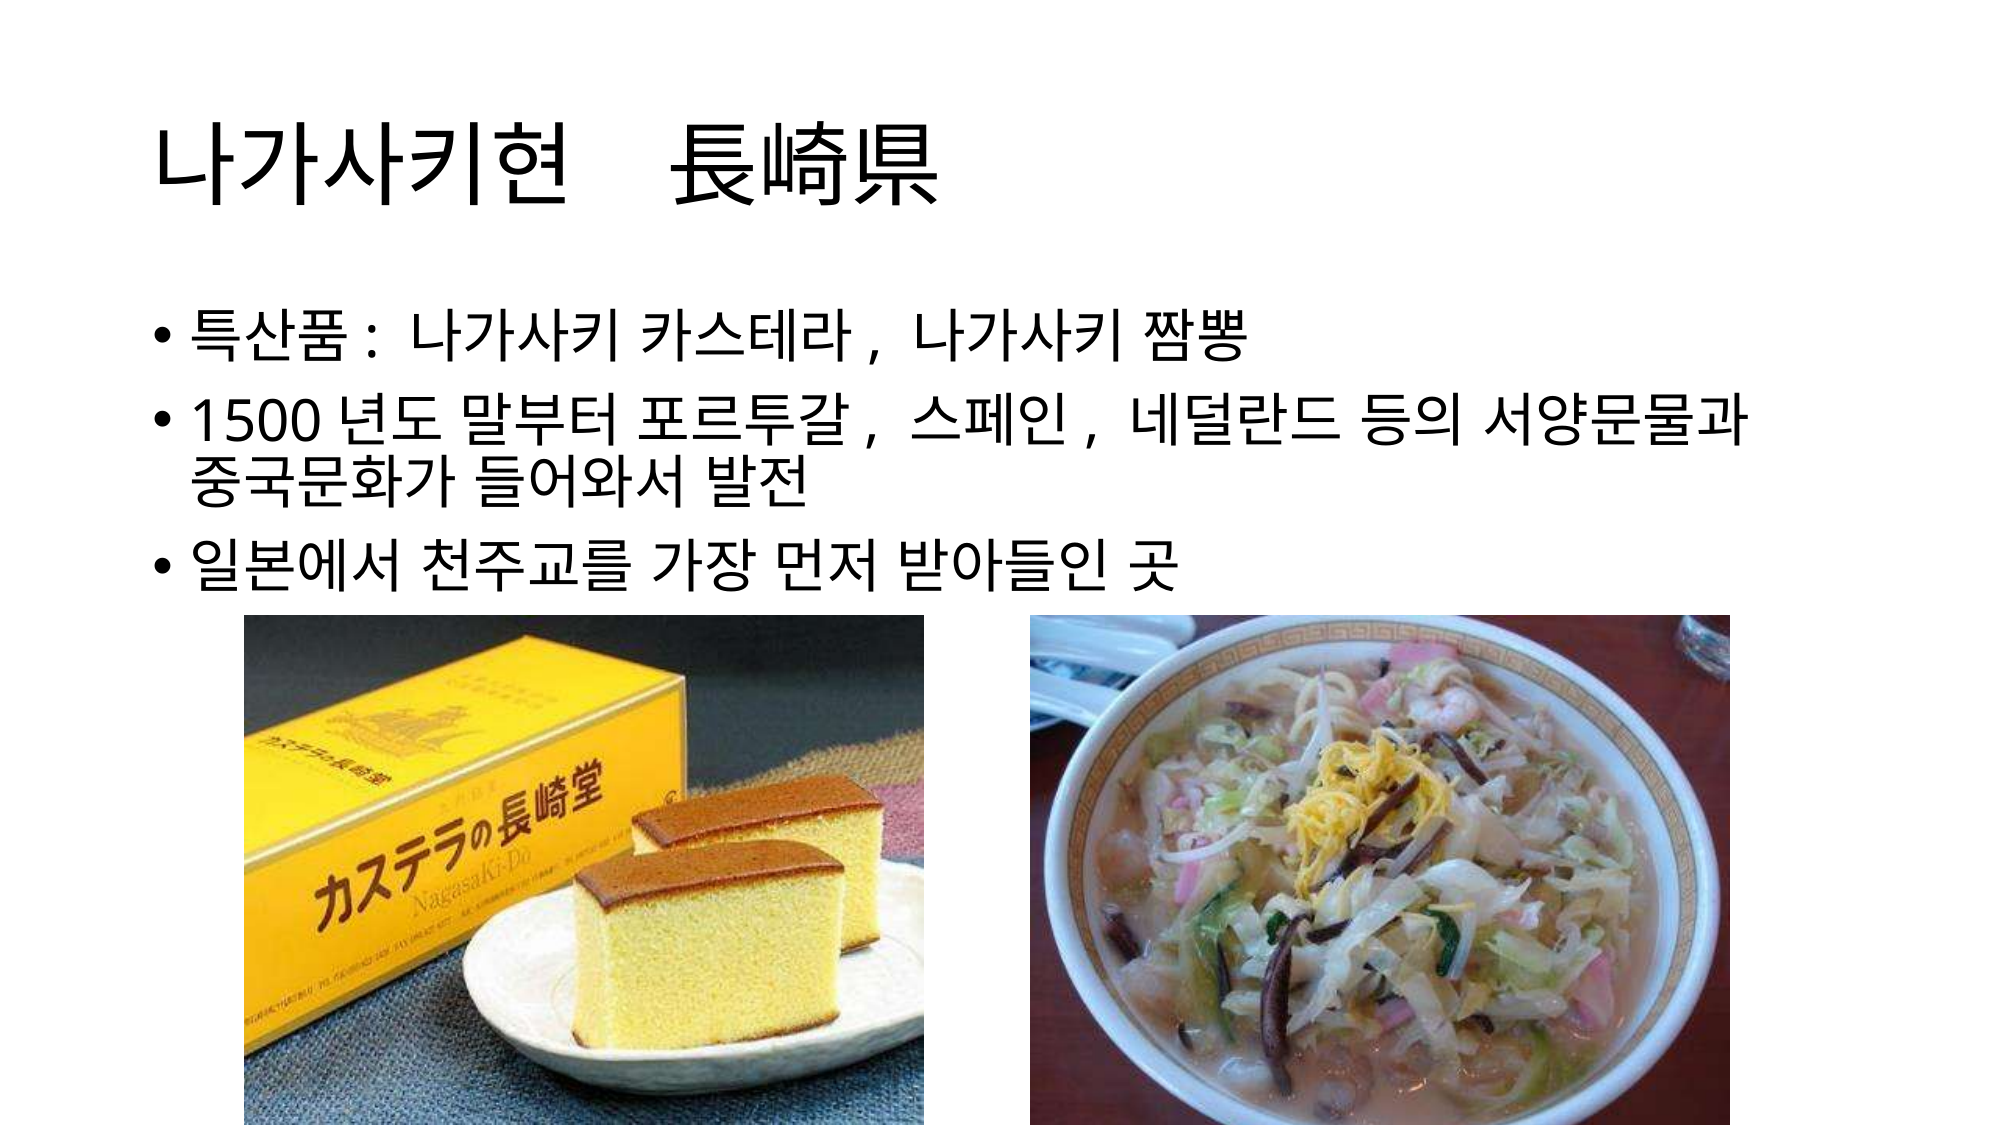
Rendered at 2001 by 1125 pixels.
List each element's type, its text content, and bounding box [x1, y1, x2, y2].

picture [243, 614, 925, 1125]
title 나가사키현 長崎県 [137, 59, 1863, 278]
list 특산품: 나가사키 카스테라, 나가사키 짬뽕 1500년도 말부터 포르투갈, 스페인, 네덜란드 등의 서양문물과 중국문화가 들어와서 발전 일본에서 천주교를 가장 먼저 받아들인 곳 [137, 299, 1863, 1014]
picture [1029, 614, 1730, 1125]
